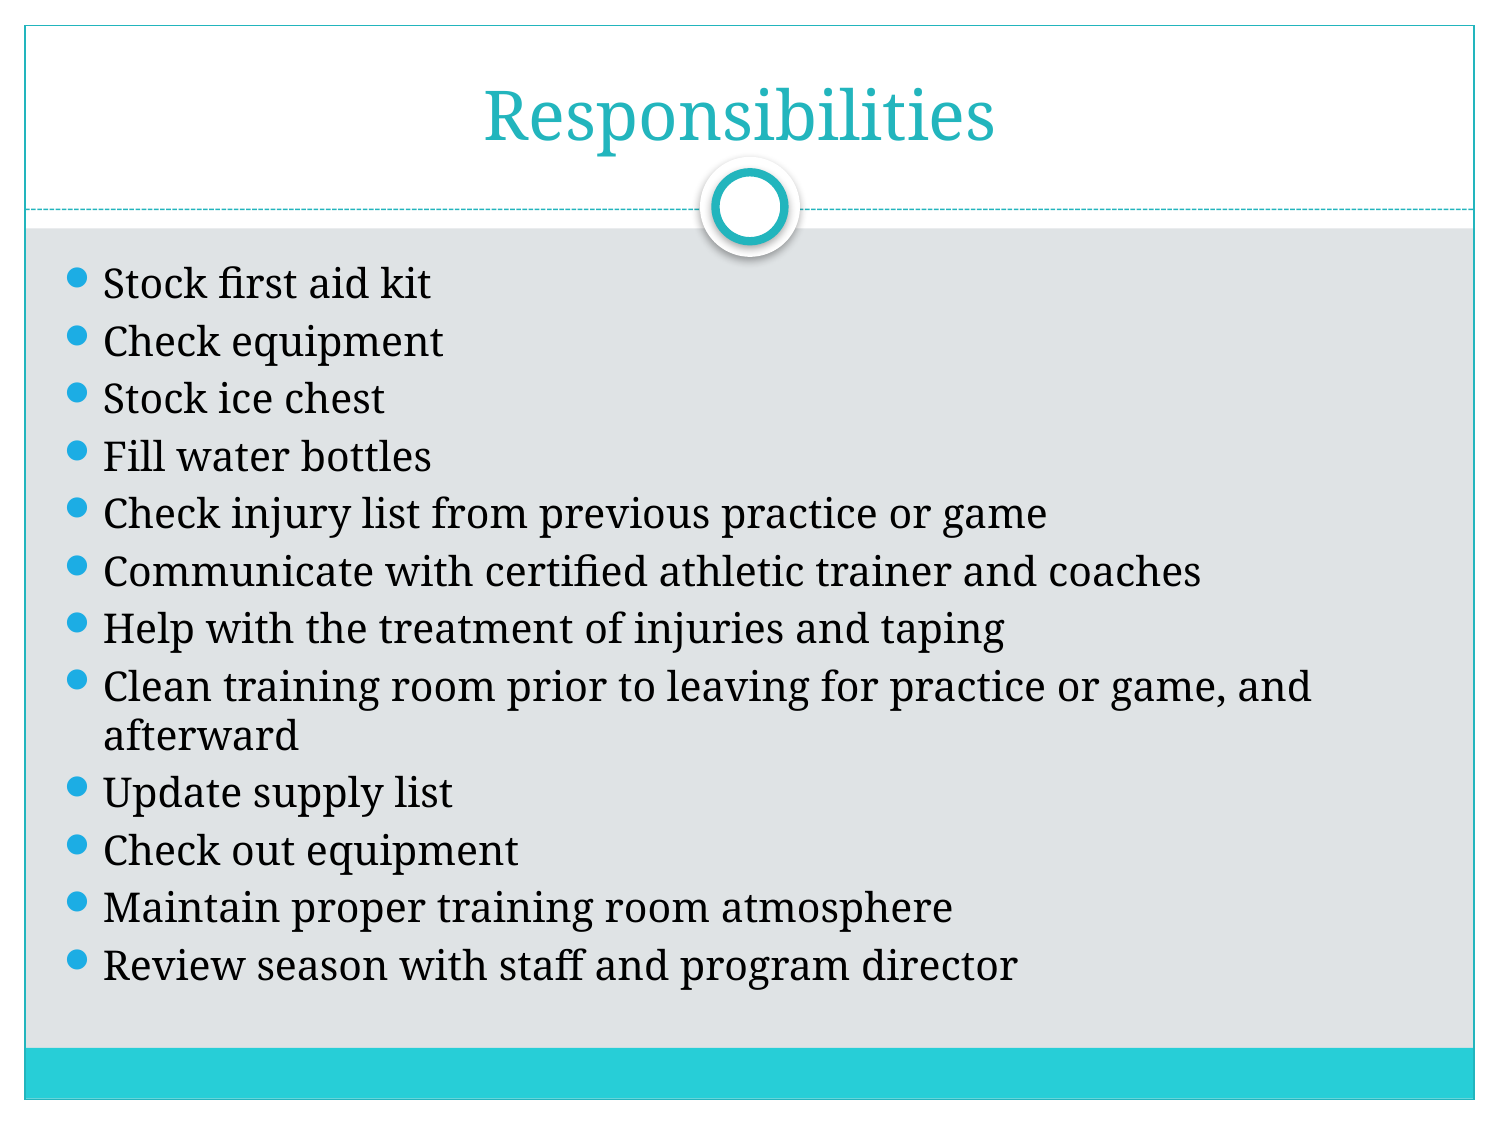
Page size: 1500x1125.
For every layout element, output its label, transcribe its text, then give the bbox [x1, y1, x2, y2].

list Stock first aid kit Check equipment Stock ice chest Fill water bottles Check injury list from previous practice or game Communicate with certified athletic trainer and coaches Help with the treatment of injuries and taping Clean training room prior to leaving for practice or game, and afterward Update supply list Check out equipment Maintain proper training room atmosphere Review season with staff and program director [49, 250, 1445, 1001]
title Responsibilities [49, 37, 1450, 162]
